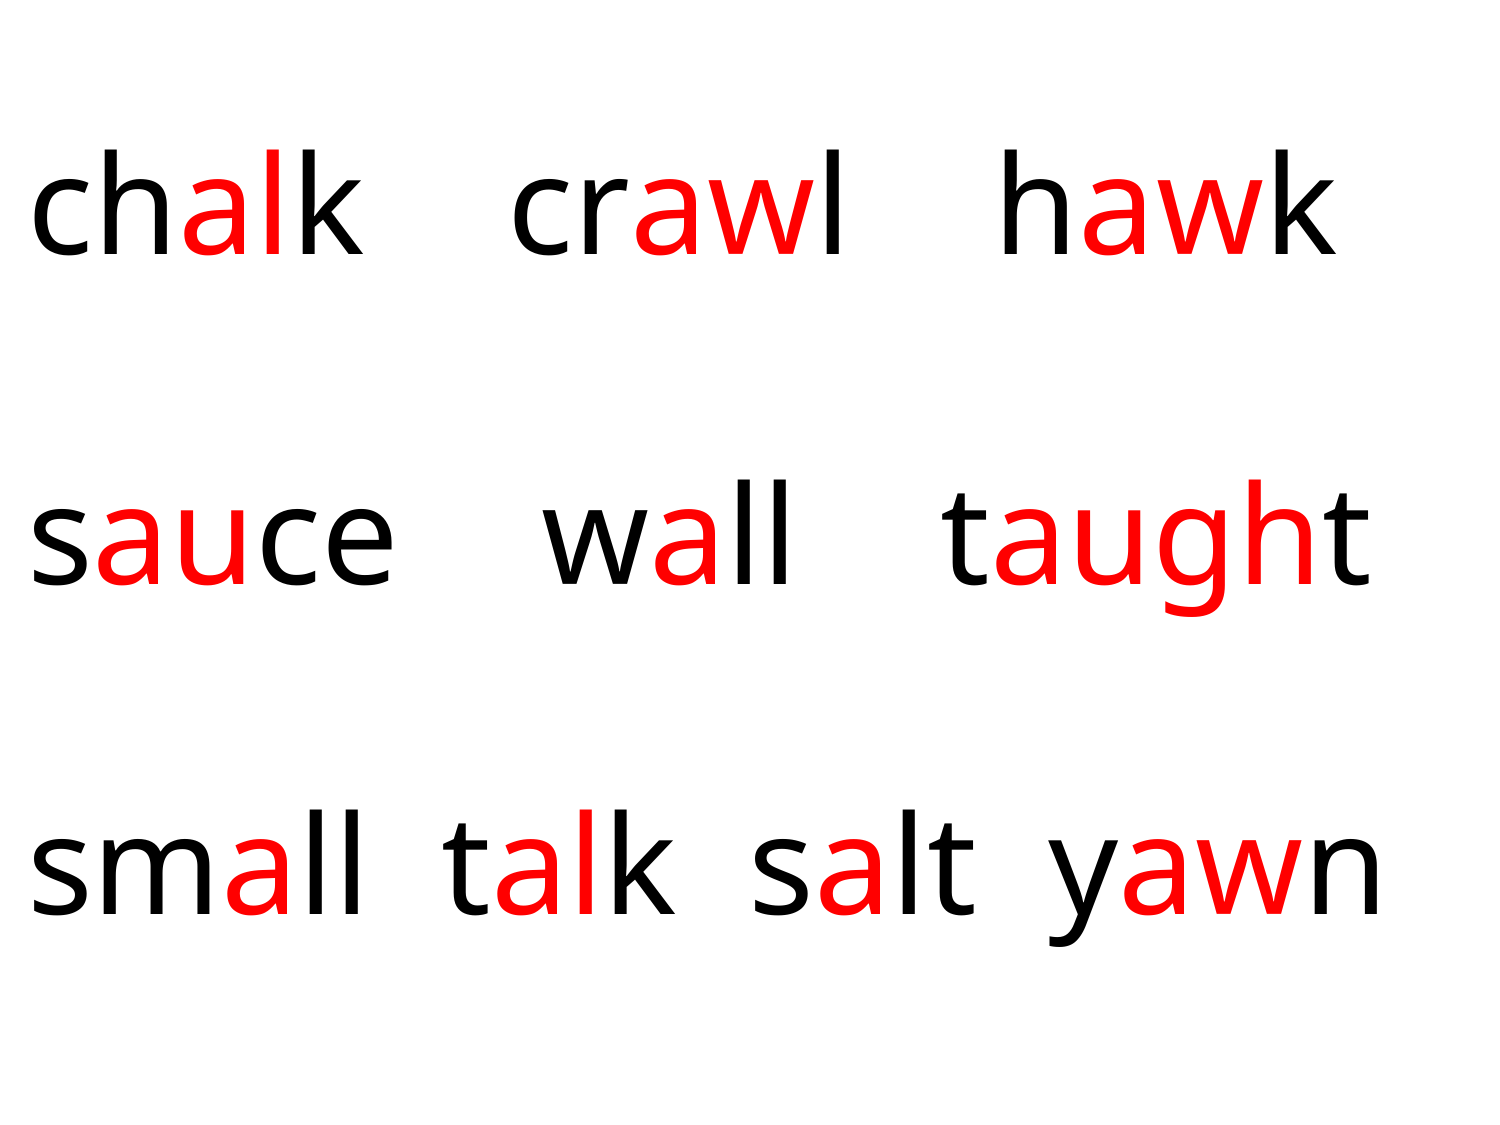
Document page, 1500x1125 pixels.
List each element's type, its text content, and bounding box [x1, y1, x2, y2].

text_box chalk crawl hawk sauce wall taught small talk salt yawn [12, 109, 1470, 950]
